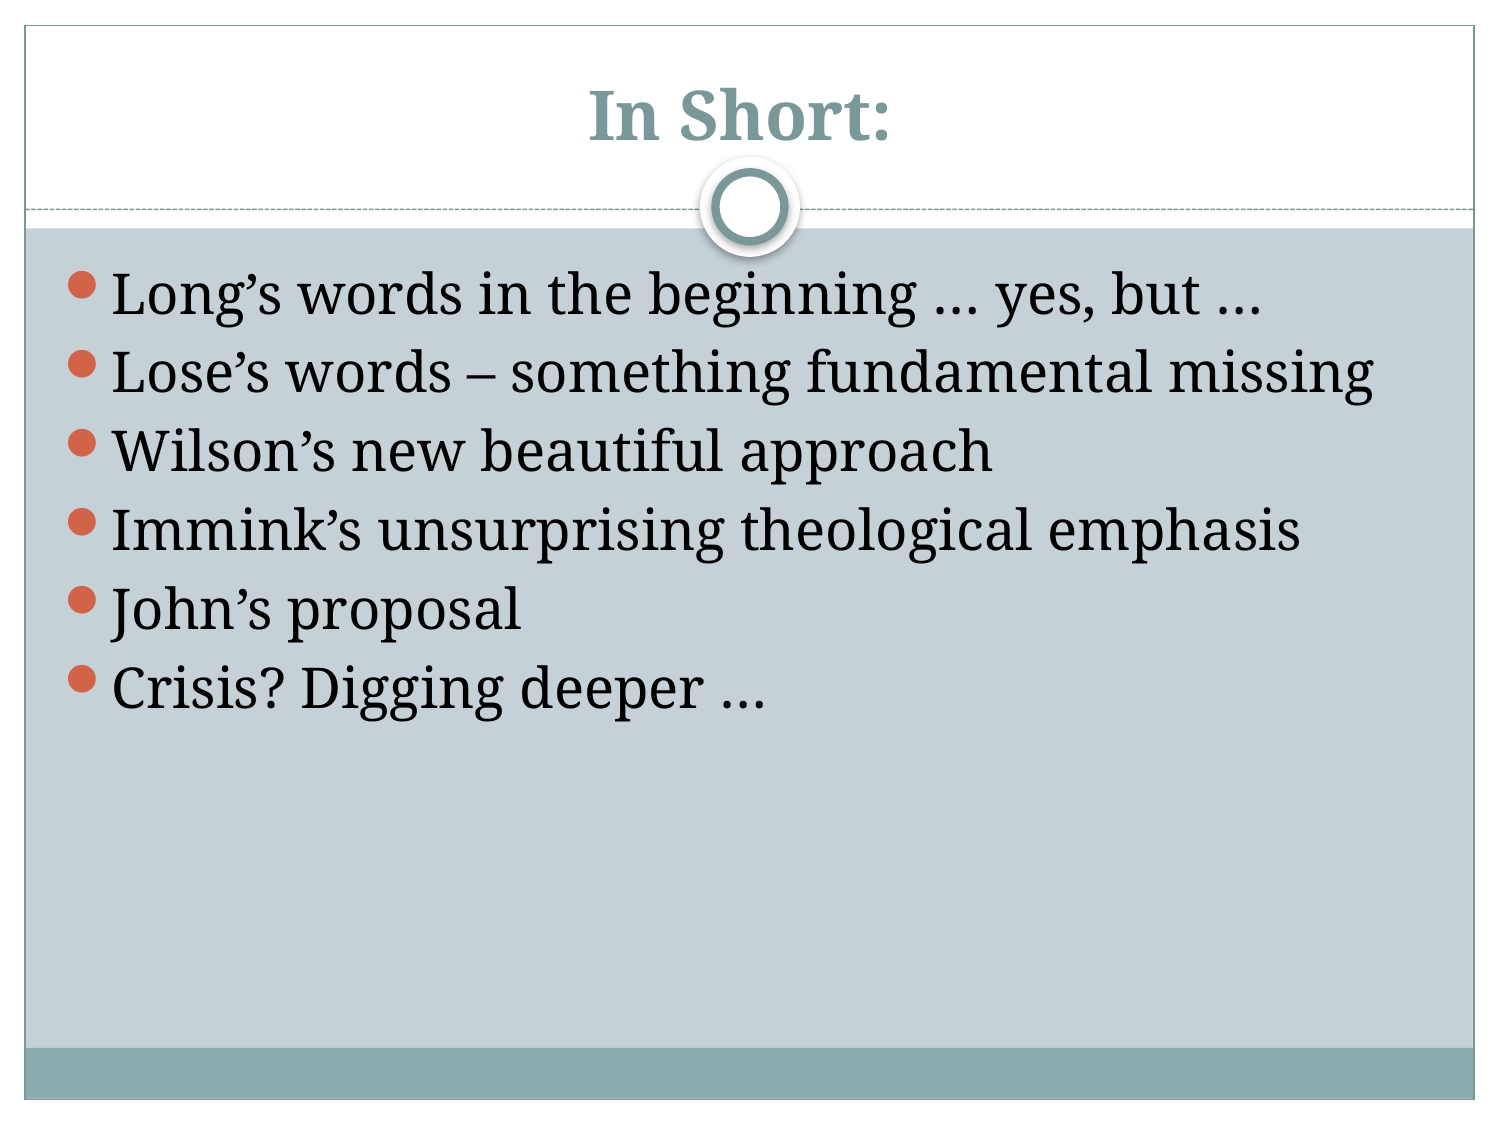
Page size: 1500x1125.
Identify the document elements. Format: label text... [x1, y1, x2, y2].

title In Short: [49, 37, 1450, 162]
list Long’s words in the beginning … yes, but … Lose’s words – something fundamental missing Wilson’s new beautiful approach Immink’s unsurprising theological emphasis John’s proposal Crisis? Digging deeper … [49, 250, 1445, 1001]
